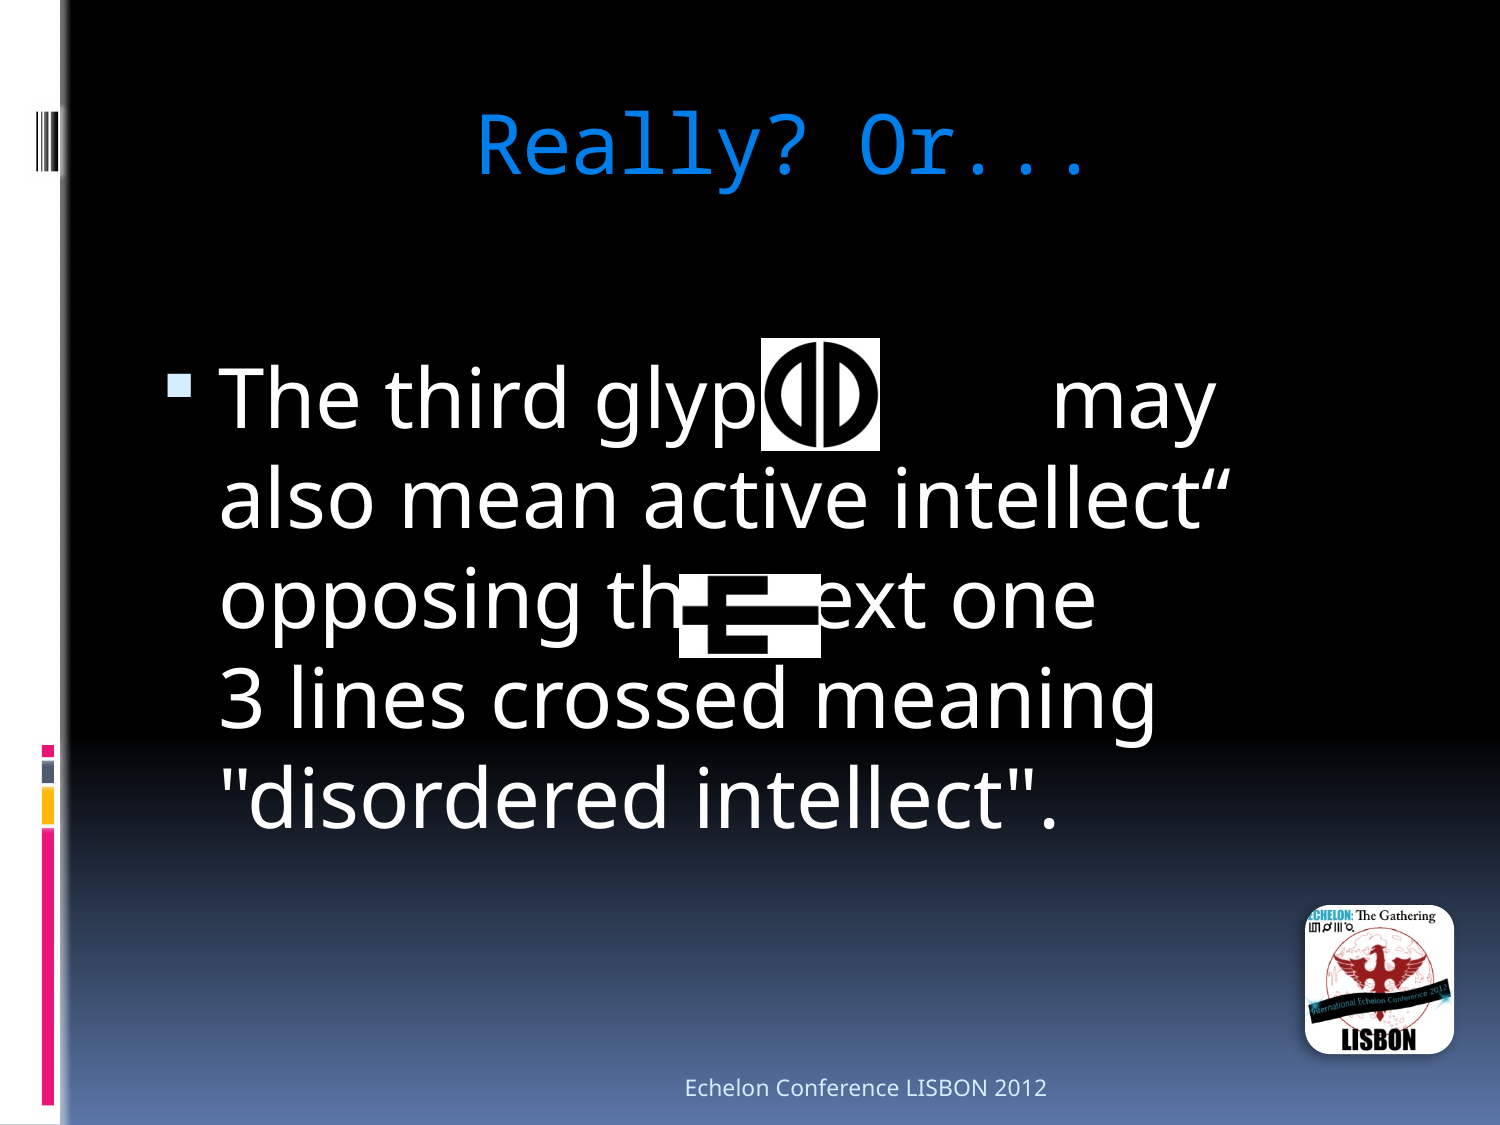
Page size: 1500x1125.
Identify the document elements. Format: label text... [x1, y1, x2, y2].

footer Echelon Conference LISBON 2012 [150, 1052, 1063, 1113]
picture [761, 337, 881, 451]
title Really? Or... [150, 83, 1425, 234]
picture [1304, 904, 1455, 1055]
list The third glyph may also mean active intellect“ opposing the next one 3 lines crossed meaning "disordered intellect". [135, 338, 1411, 882]
picture [678, 573, 822, 659]
